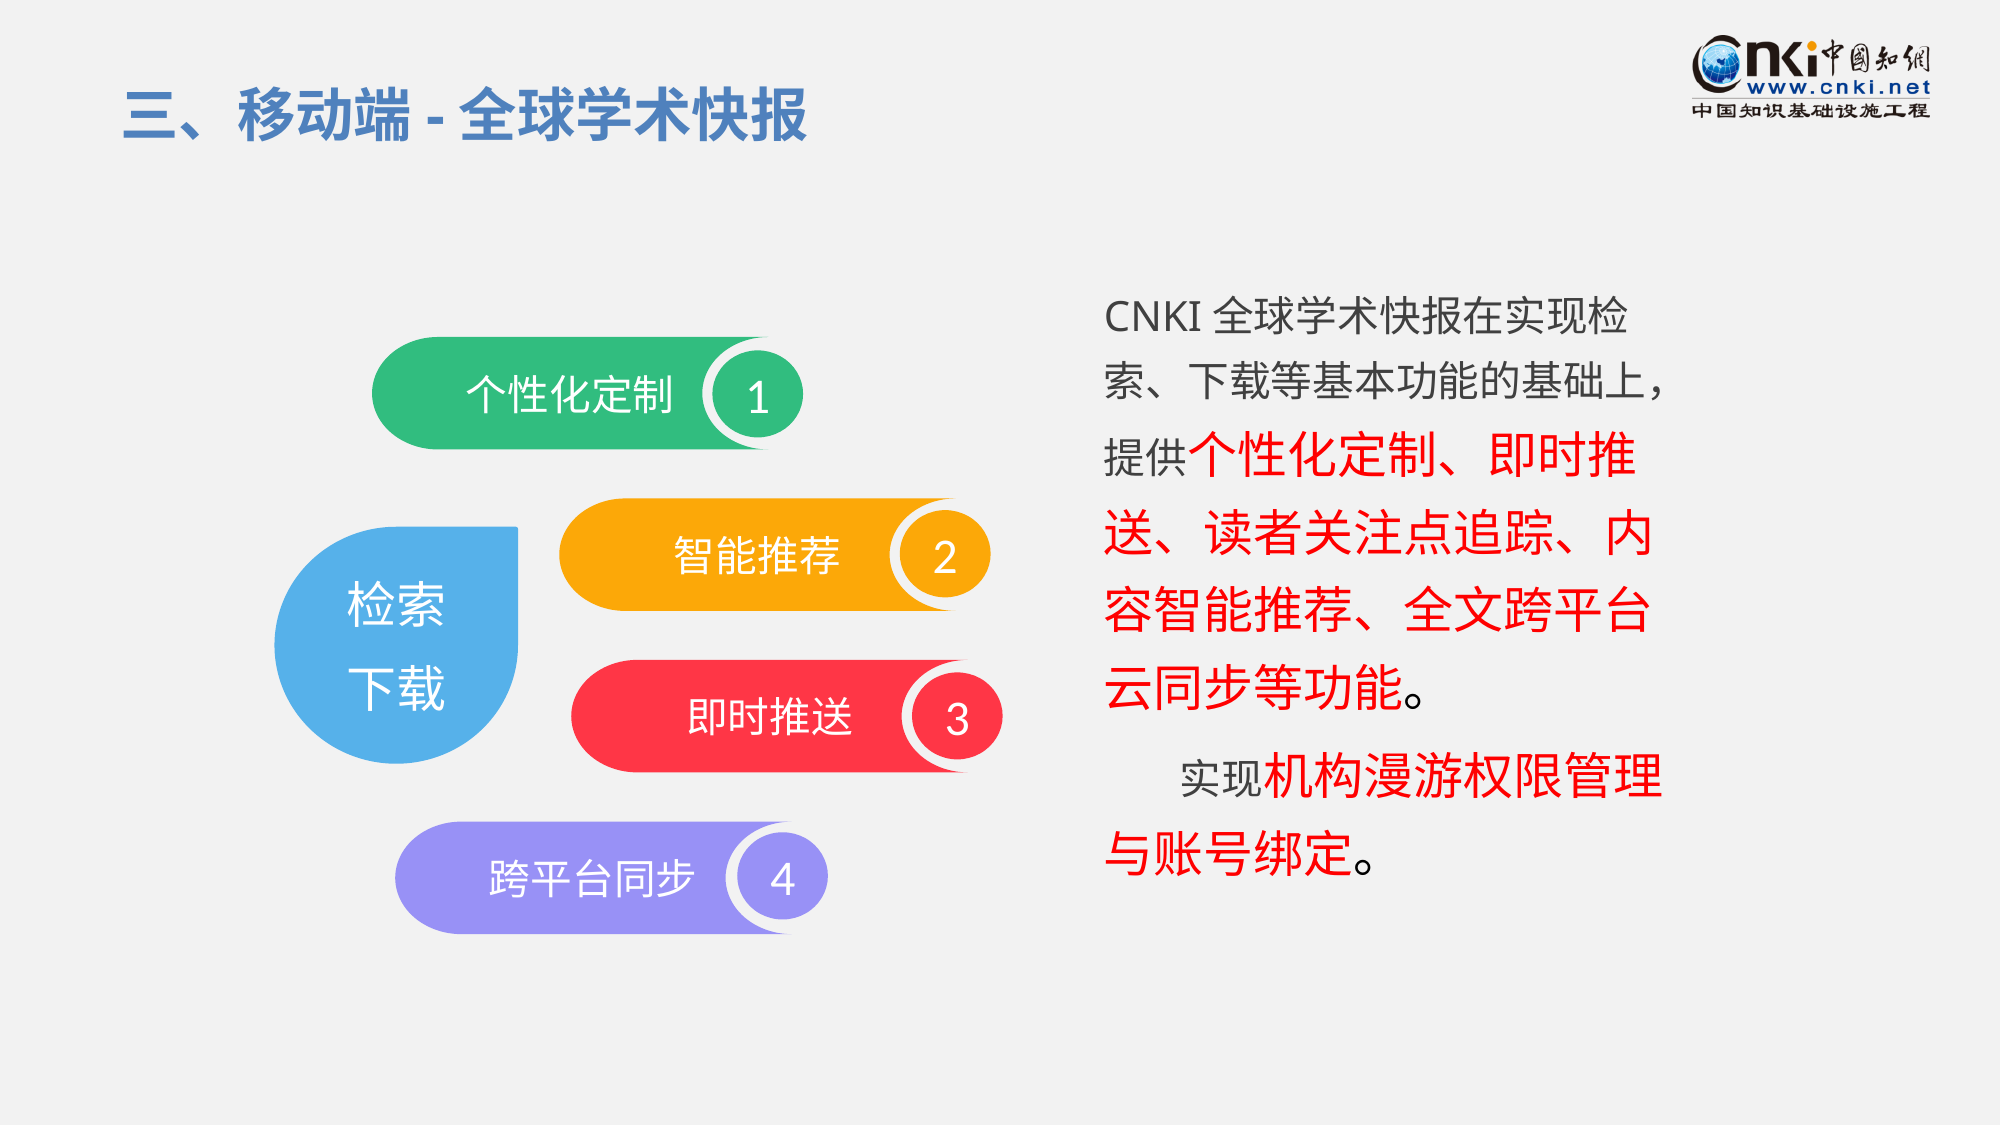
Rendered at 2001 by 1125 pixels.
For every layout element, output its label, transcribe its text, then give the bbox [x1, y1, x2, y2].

text_box 跨平台同步 [393, 819, 794, 937]
text_box 2 [897, 508, 993, 600]
text_box 即时推送 [569, 657, 970, 775]
picture [1692, 35, 1930, 118]
text_box 智能推荐 [557, 496, 958, 614]
text_box 4 [735, 830, 830, 922]
text_box CNKI全球学术快报在实现检索、下载等基本功能的基础上，提供个性化定制、即时推送、读者关注点追踪、内容智能推荐、全文跨平台云同步等功能。 实现机构漫游权限管理与账号绑定。 [1089, 267, 1683, 1021]
text_box 检索 下载 [274, 526, 519, 764]
text_box 3 [909, 670, 1005, 762]
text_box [371, 336, 804, 450]
text_box 三、移动端-全球学术快报 [100, 50, 1575, 177]
